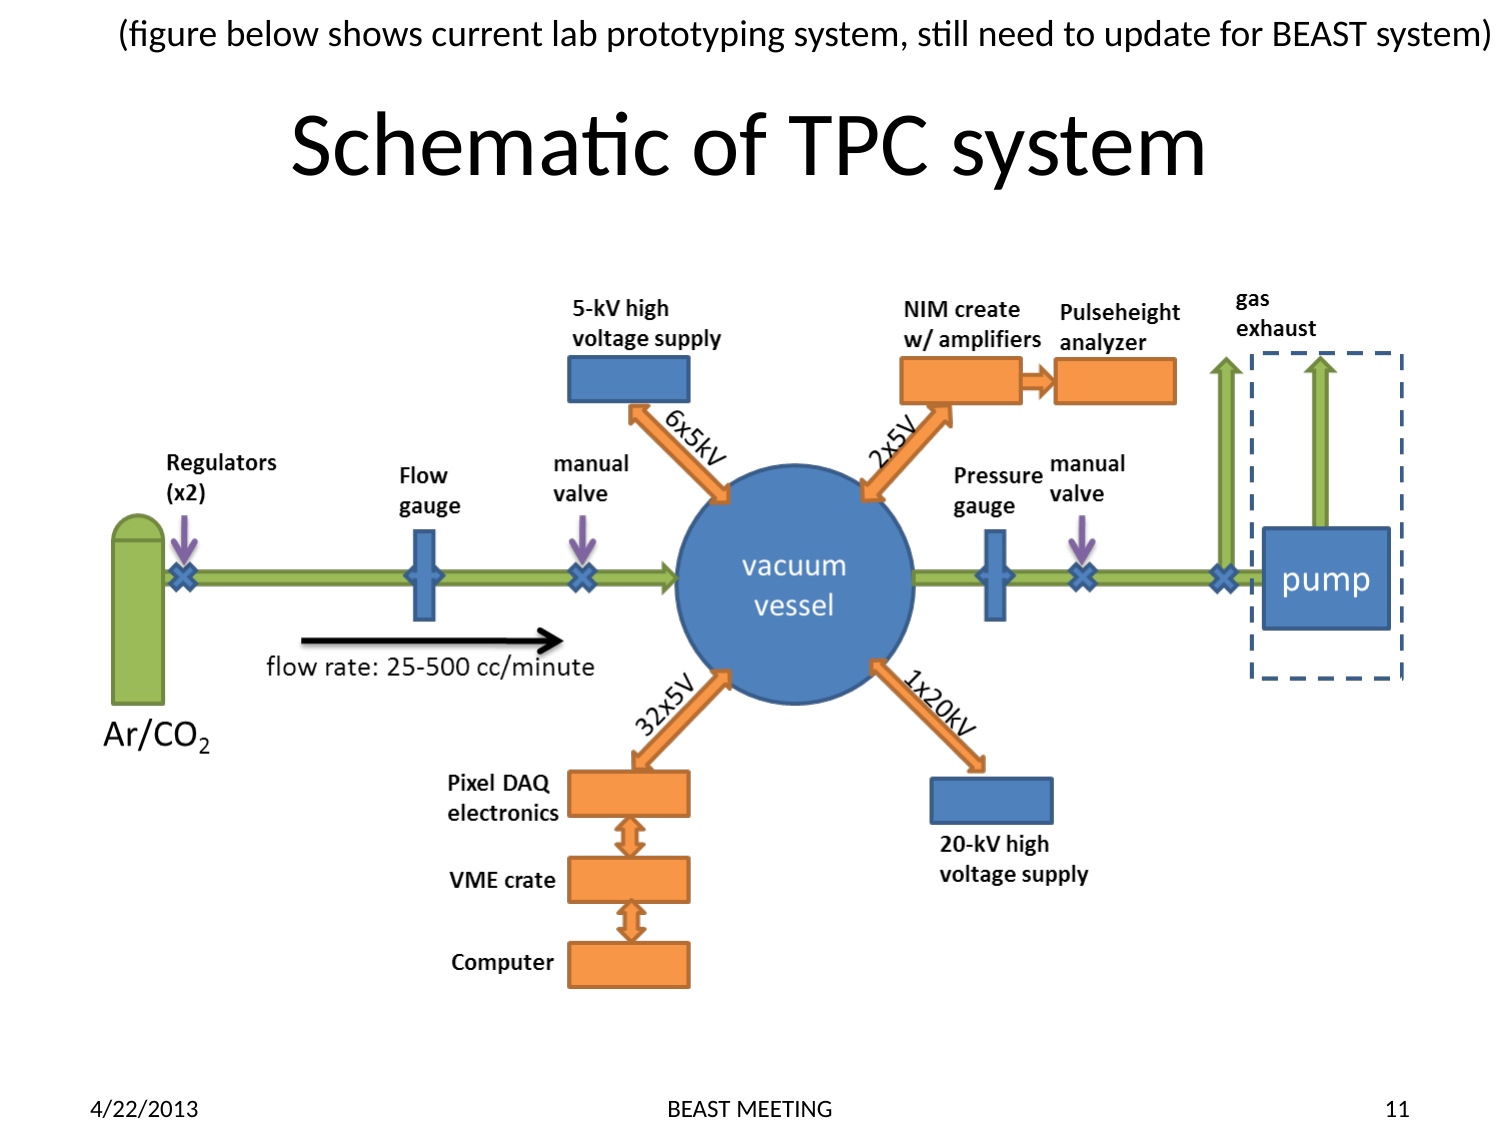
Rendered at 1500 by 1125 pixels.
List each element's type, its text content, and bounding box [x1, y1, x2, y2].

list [96, 275, 1404, 992]
text_box (figure below shows current lab prototyping system, still need to update for BEAST system) [102, 1, 1500, 62]
title Schematic of TPC system [75, 45, 1425, 233]
